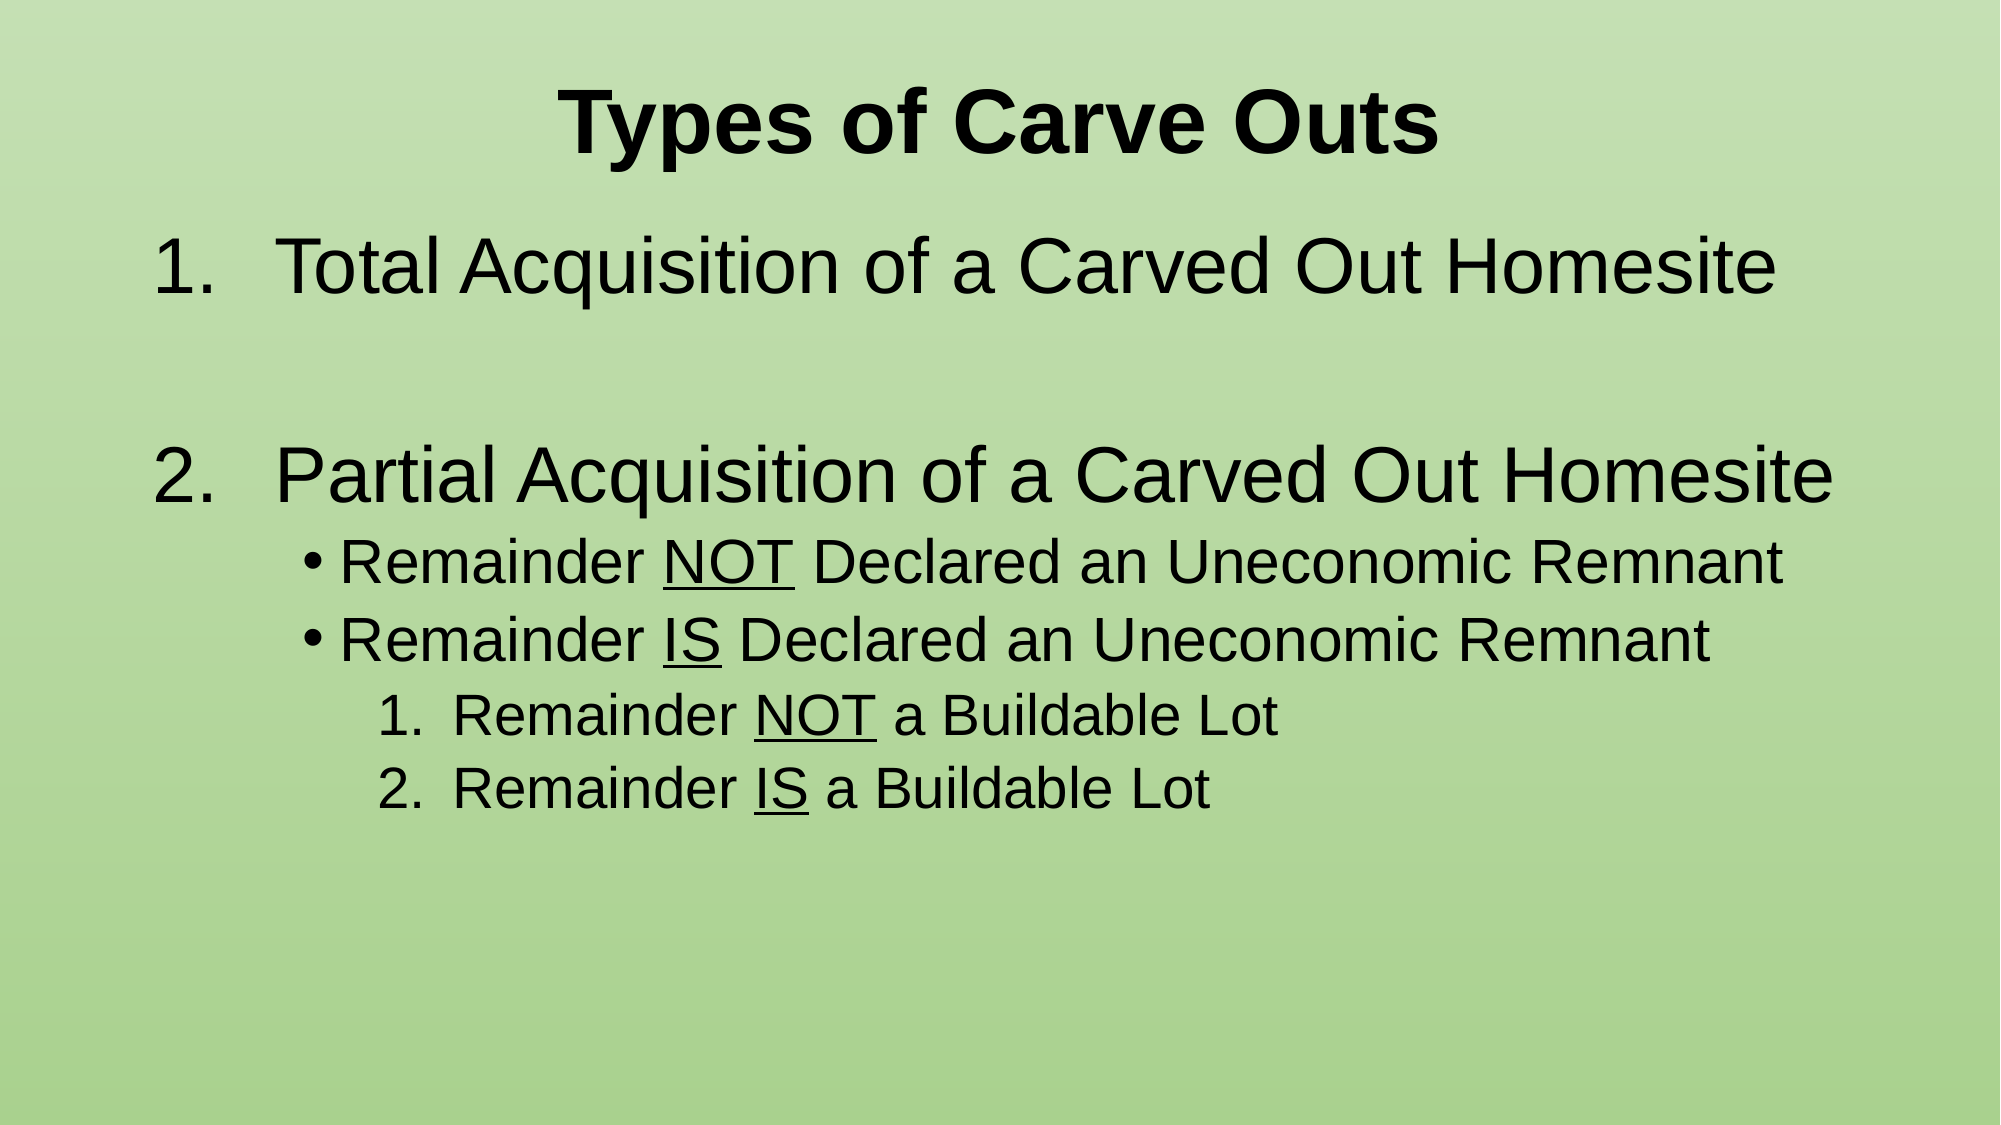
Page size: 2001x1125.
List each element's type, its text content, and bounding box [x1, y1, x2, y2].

title Types of Carve Outs [137, 59, 1863, 189]
list Total Acquisition of a Carved Out Homesite Partial Acquisition of a Carved Out Homesite Remainder NOT Declared an Uneconomic Remnant Remainder IS Declared an Uneconomic Remnant Remainder NOT a Buildable Lot Remainder IS a Buildable Lot [137, 217, 1863, 1014]
